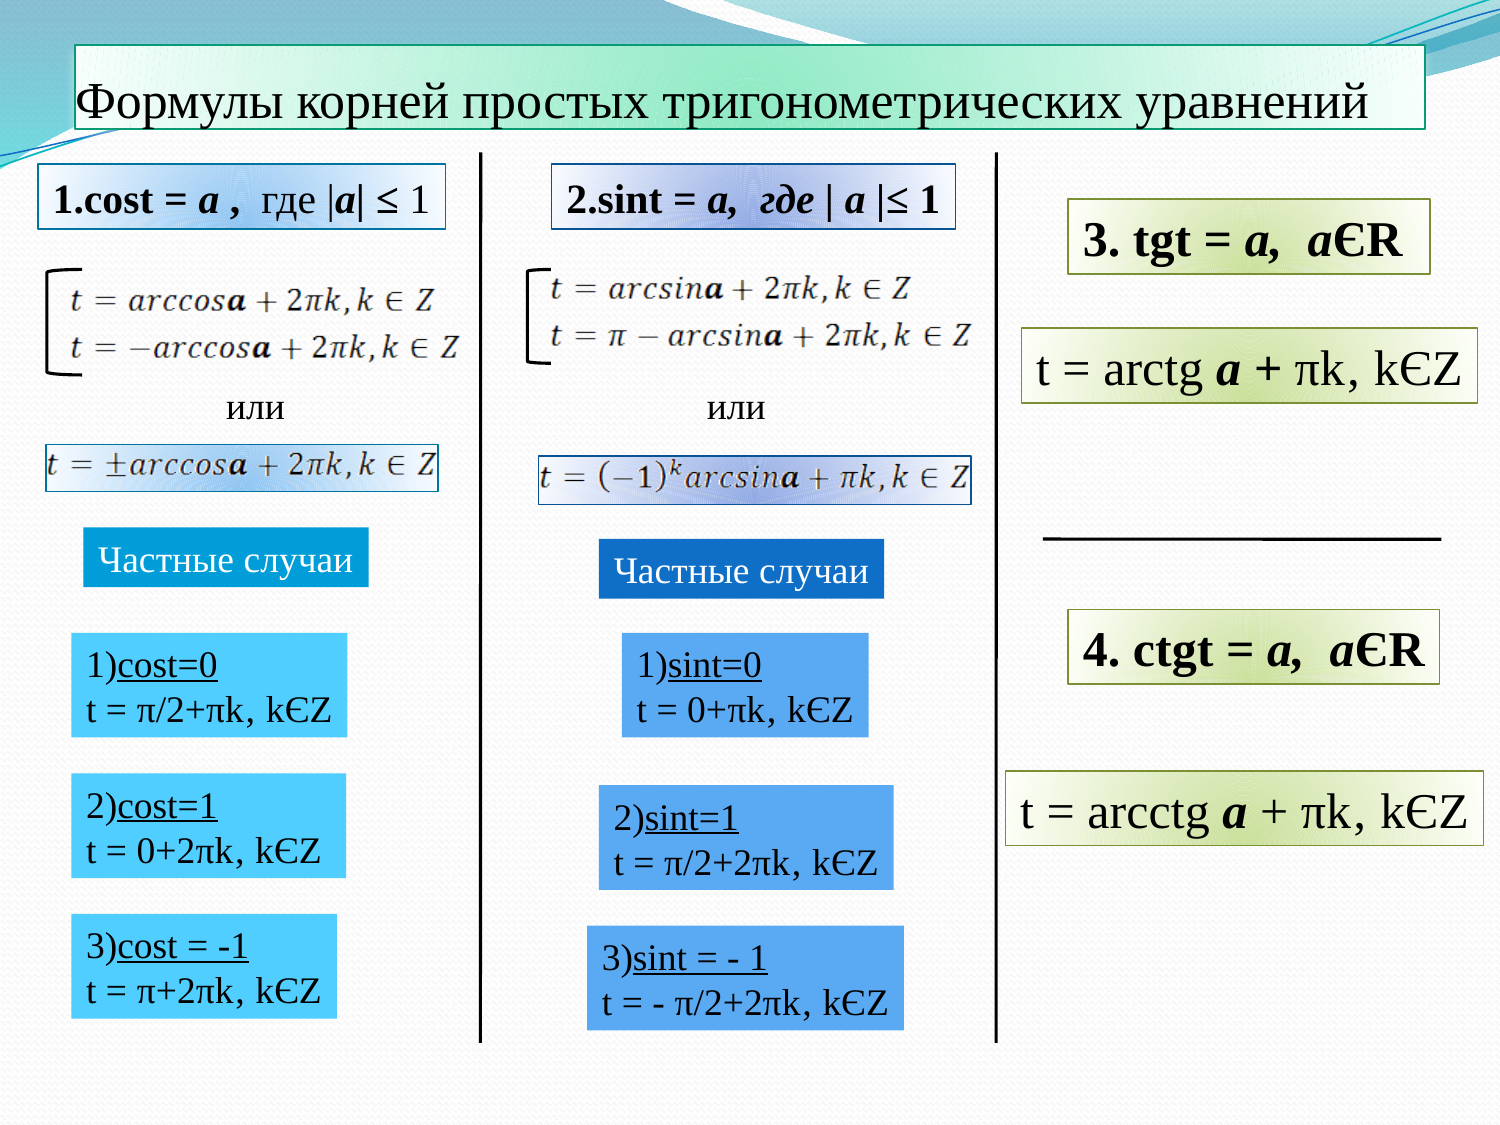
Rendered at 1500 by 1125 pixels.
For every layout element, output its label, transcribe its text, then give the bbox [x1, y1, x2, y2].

text_box 1.cost = а , где |а| ≤ 1 [37, 163, 446, 230]
text_box 2)cost=1 t = 0+2πk‚ kЄZ [71, 773, 347, 879]
text_box 3)sint = - 1 t = - π/2+2πk‚ kЄZ [587, 925, 904, 1031]
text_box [527, 269, 973, 364]
text_box Частные случаи [83, 527, 369, 588]
text_box t = arcctg а + πk‚ kЄZ [1005, 770, 1484, 846]
text_box 2.sint = а, где | а |≤ 1 [551, 163, 956, 230]
text_box 4. ctgt = а, аЄR [1067, 609, 1440, 685]
text_box 3)cost = -1 t = π+2πk‚ kЄZ [71, 913, 337, 1019]
text_box Частные случаи [598, 538, 885, 596]
text_box 1)cost=0 t = π/2+πk‚ kЄZ [71, 632, 348, 738]
text_box t = arctg а + πk‚ kЄZ [1021, 327, 1478, 404]
text_box 1)sint=0 t = 0+πk‚ kЄZ [621, 632, 869, 738]
text_box 3. tgt = а, аЄR [1067, 198, 1431, 275]
picture [48, 446, 436, 490]
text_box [46, 269, 462, 376]
picture [538, 456, 971, 505]
title Формулы корней простых тригонометрических уравнений [74, 44, 1426, 130]
text_box 2)sint=1 t = π/2+2πk‚ kЄZ [598, 785, 894, 890]
text_box или [211, 389, 301, 435]
text_box или [692, 376, 781, 435]
